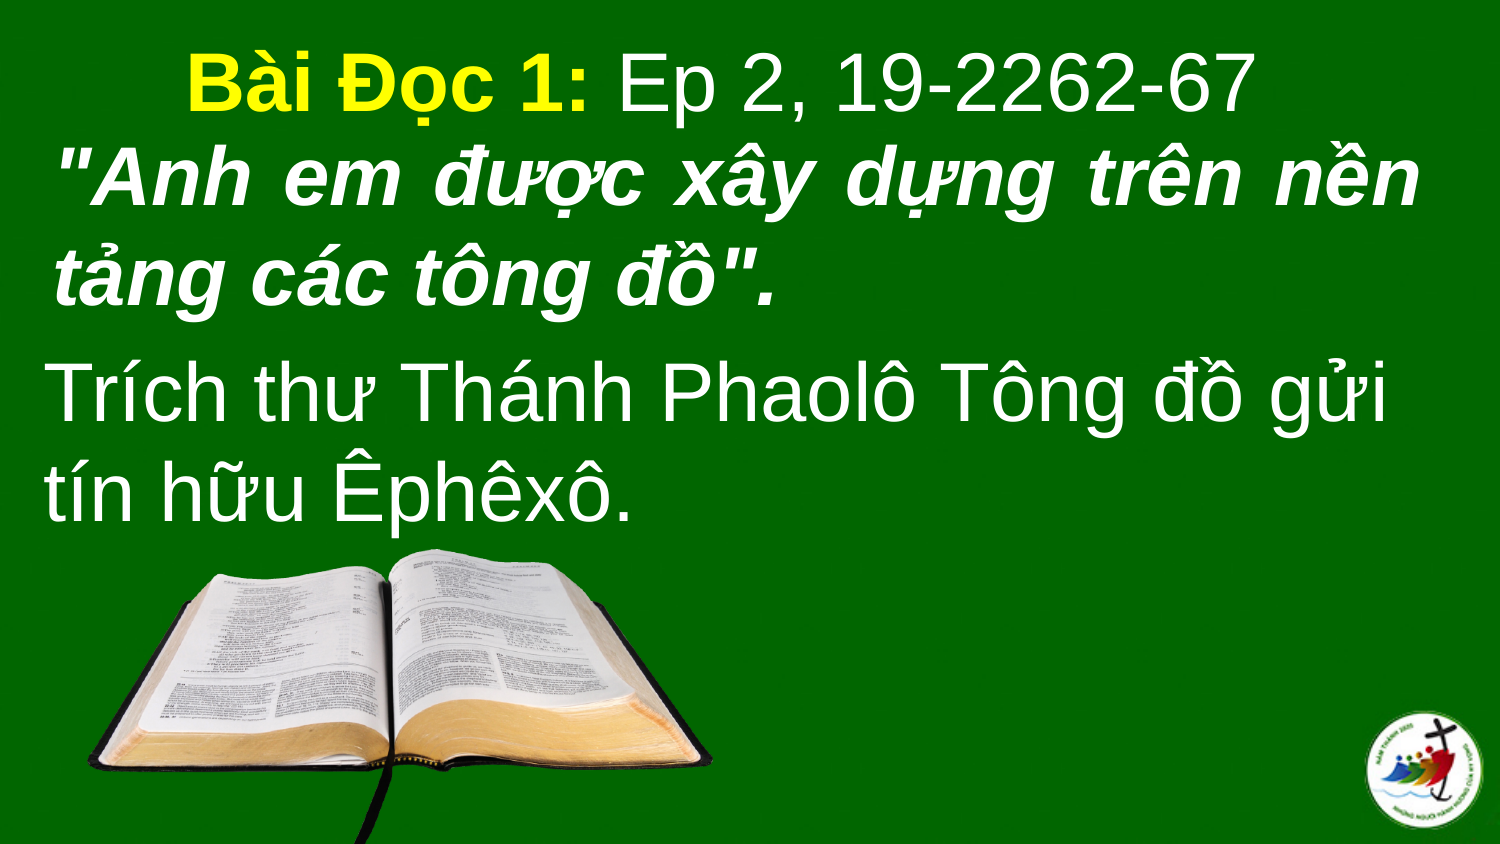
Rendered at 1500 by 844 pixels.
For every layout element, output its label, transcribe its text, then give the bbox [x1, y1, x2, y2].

text_box Bài Đọc 1: Ep 2, 19-2262-67 [28, 20, 1417, 136]
text_box "Anh em được xây dựng trên nền tảng các tông đồ". [37, 114, 1438, 330]
text_box Trích thư Thánh Phaolô Tông đồ gửi tín hữu Êphêxô. [28, 331, 1413, 546]
picture [0, 0, 1500, 844]
